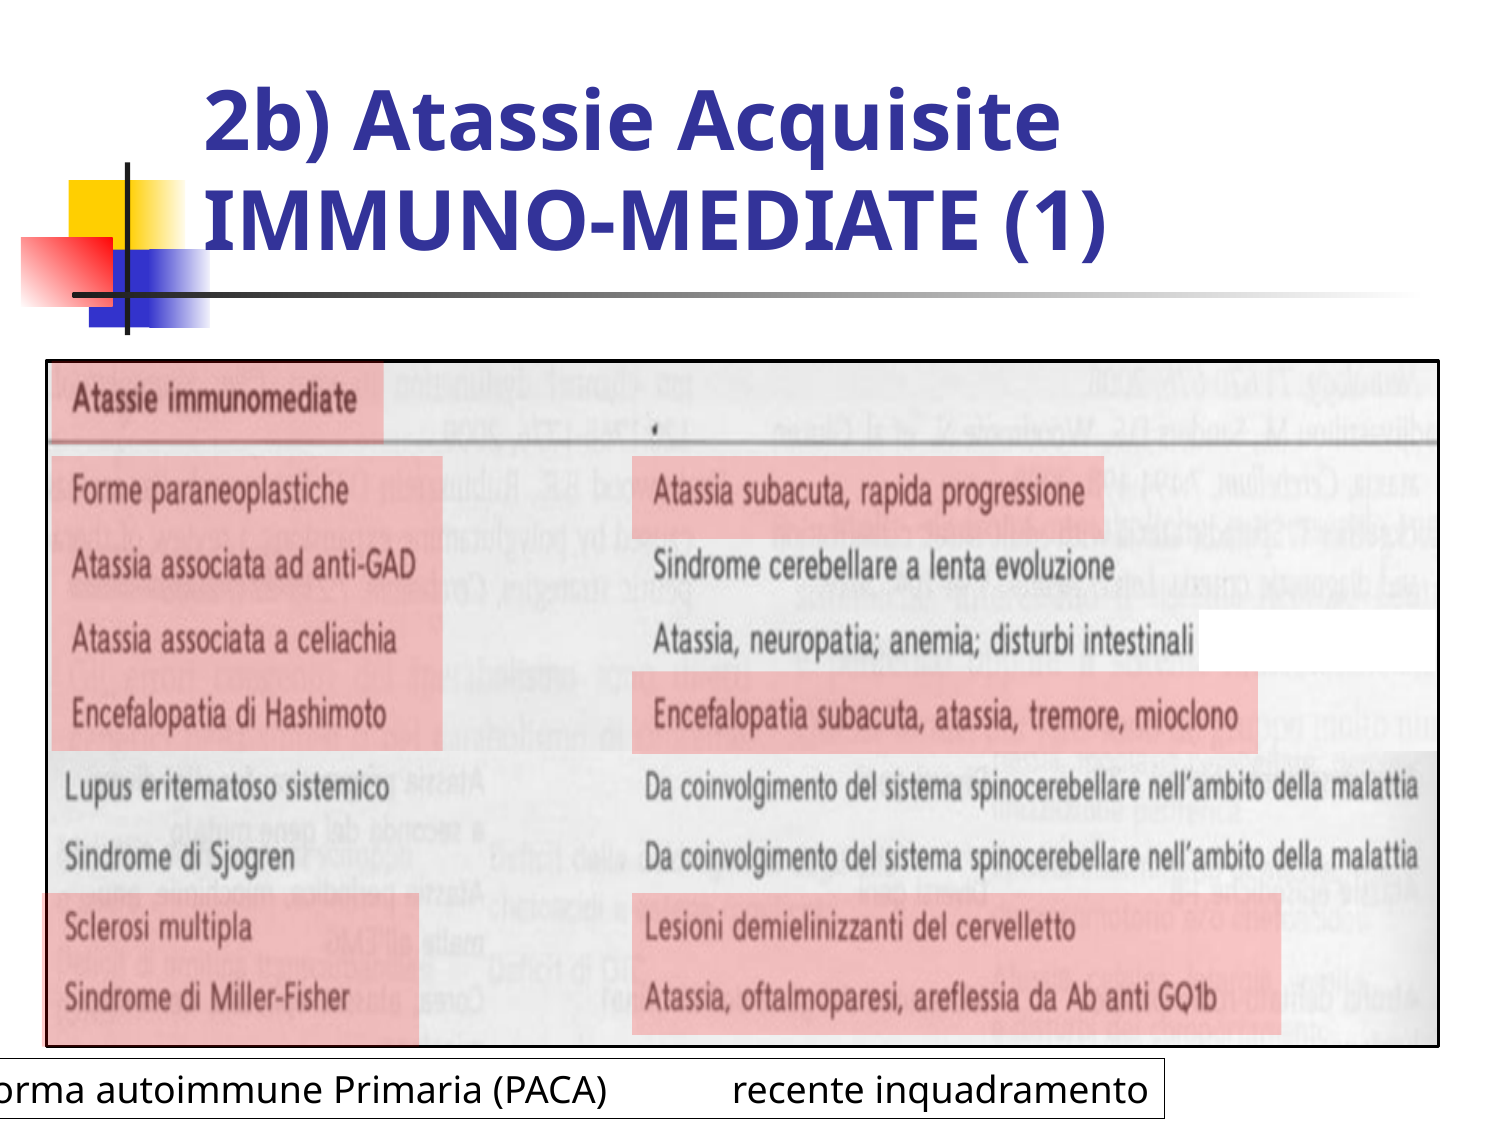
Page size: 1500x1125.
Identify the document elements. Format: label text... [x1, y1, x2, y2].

picture [45, 360, 1439, 1048]
title 2b) Atassie Acquisite IMMUNO-MEDIATE (1) [188, 35, 1468, 275]
text_box Forma autoimmune Primaria (PACA) recente inquadramento [0, 1058, 1165, 1119]
